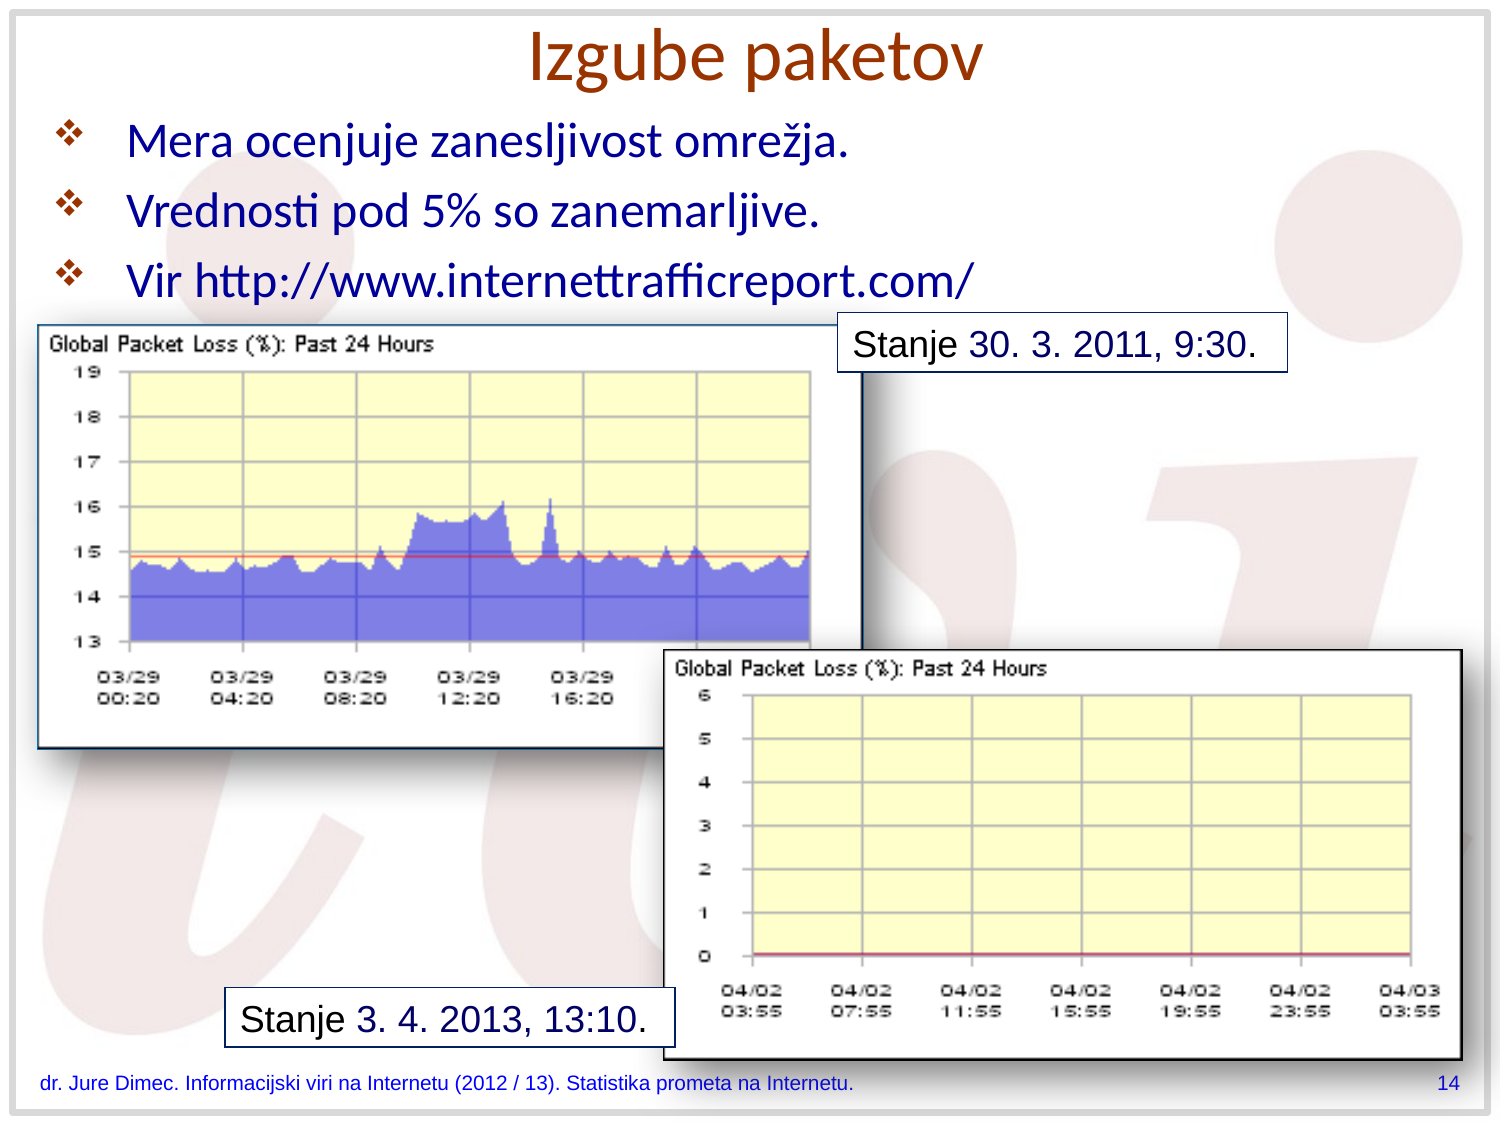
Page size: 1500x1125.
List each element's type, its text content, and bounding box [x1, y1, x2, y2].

text_box Stanje 30. 3. 2011, 9:30. [837, 312, 1288, 373]
list Mera ocenjuje zanesljivost omrežja. Vrednosti pod 5% so zanemarljive. Vir http://www.internettrafficreport.com/ [37, 99, 1476, 637]
title Izgube paketov [37, 12, 1476, 88]
picture [0, 0, 1500, 1125]
list Mera ocenjuje zanesljivost omrežja. Vrednosti pod 5% so zanemarljive. Vir http://www.internettrafficreport.com/ [37, 785, 646, 1051]
text_box Stanje 3. 4. 2013, 13:10. [224, 987, 657, 1048]
footer dr. Jure Dimec. Informacijski viri na Internetu (2012 / 13). Statistika prometa na Internetu. [24, 1062, 675, 1103]
